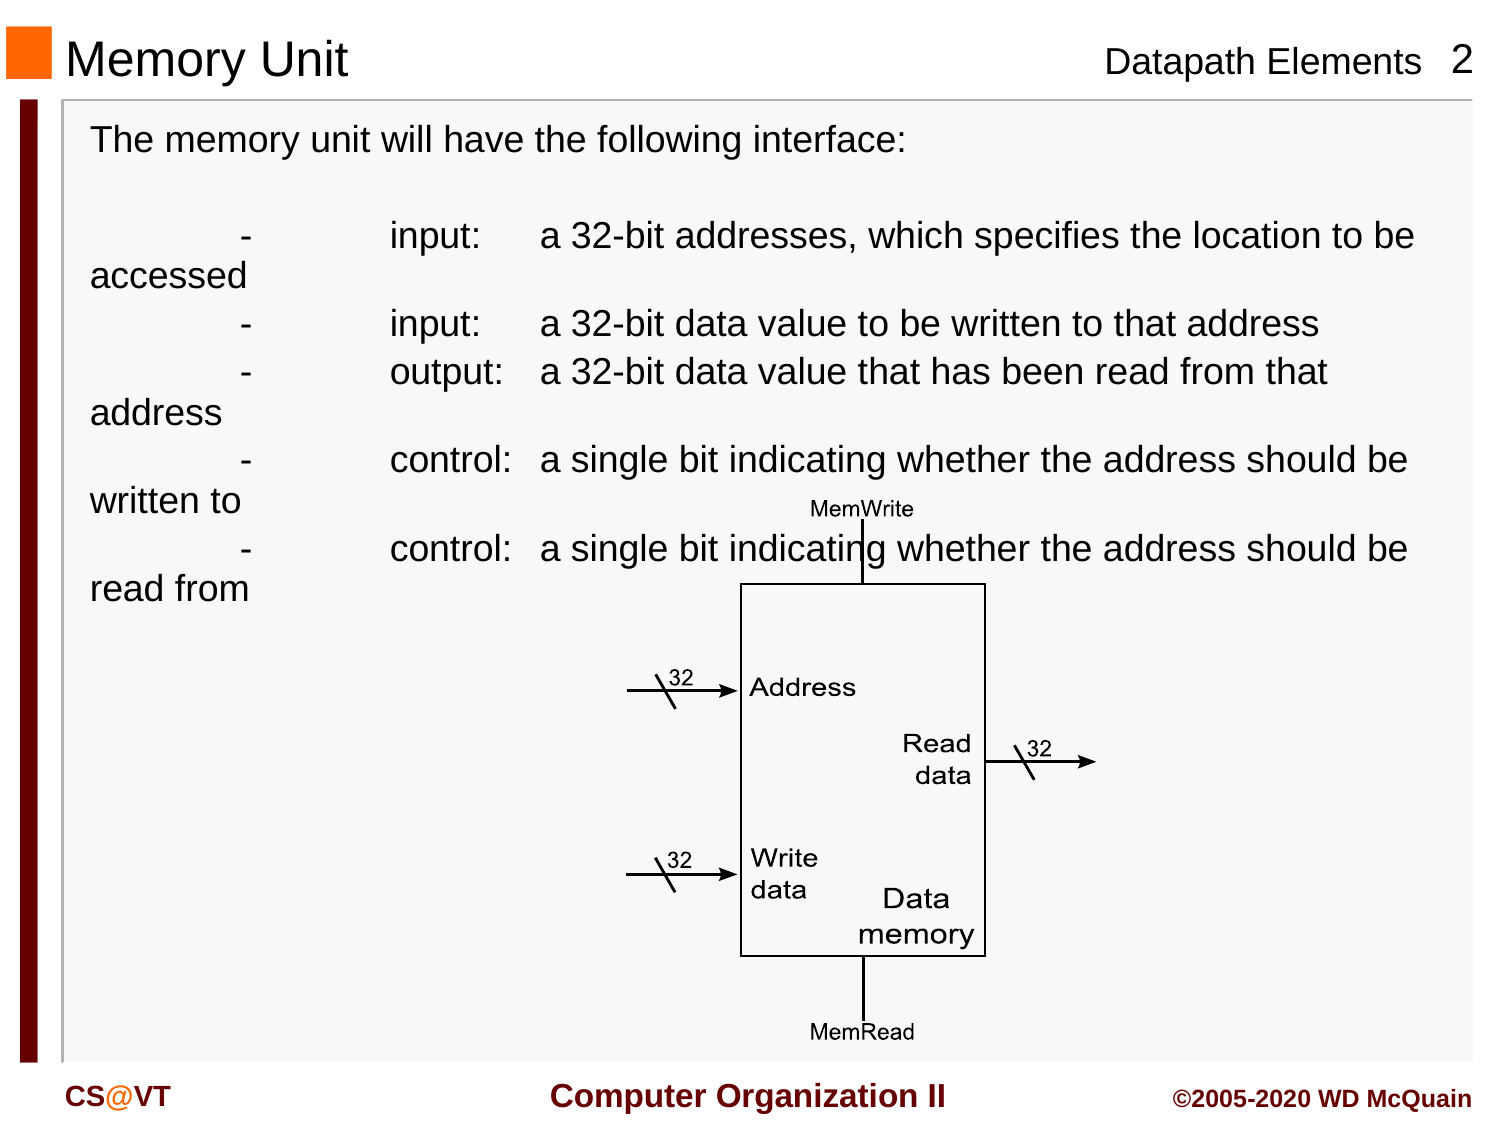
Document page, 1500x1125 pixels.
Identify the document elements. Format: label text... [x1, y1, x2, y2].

text_box The memory unit will have the following interface: - input: a 32-bit addresses, which specifies the location to be accessed - input: a 32-bit data value to be written to that address - output: a 32-bit data value that has been read from that address - control: a single bit indicating whether the address should be written to - control: a single bit indicating whether the address should be read from [75, 112, 1463, 618]
title Memory Unit [50, 28, 1000, 85]
picture [624, 499, 1101, 1043]
